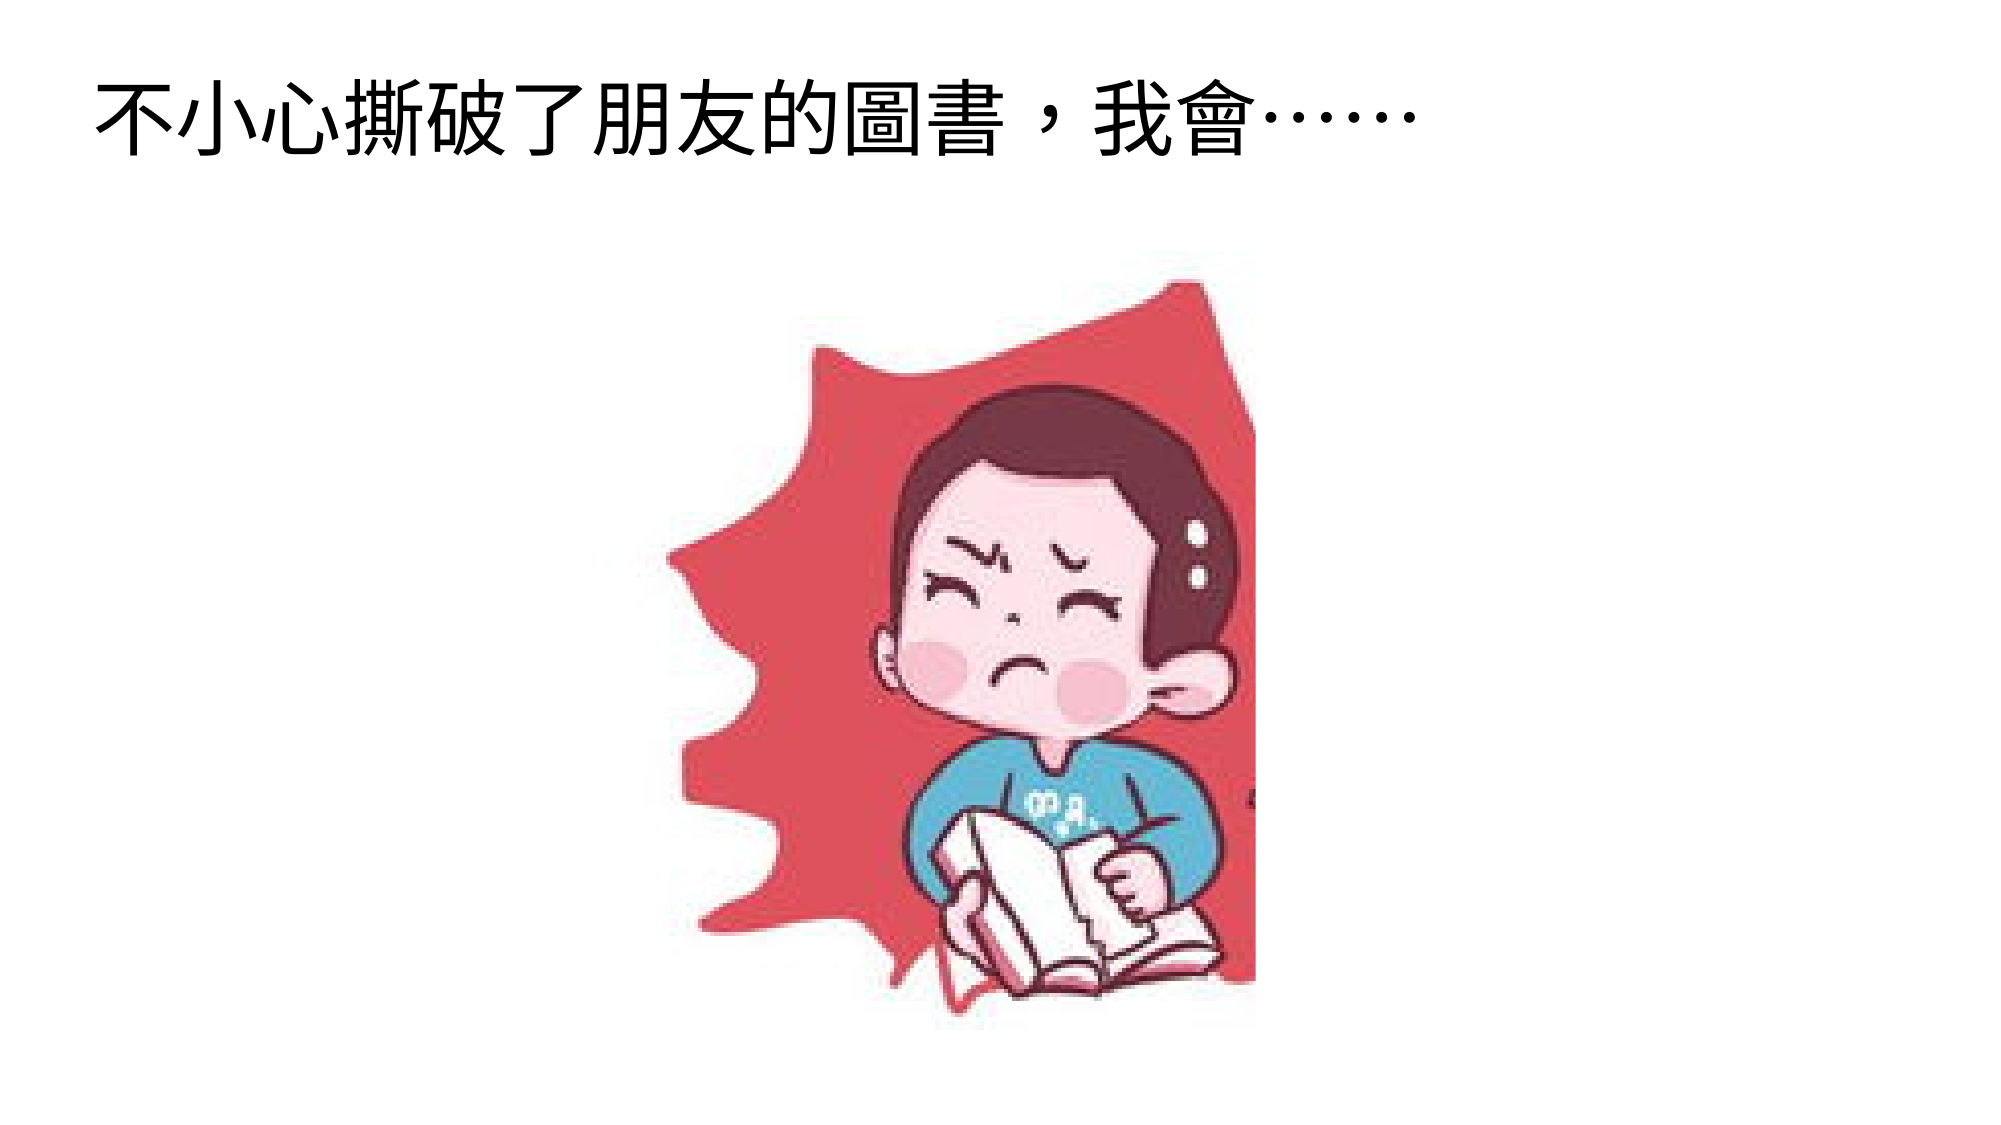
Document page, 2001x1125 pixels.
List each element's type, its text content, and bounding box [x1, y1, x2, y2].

picture [409, 251, 1256, 1031]
text_box 不小心撕破了朋友的圖書，我會⋯⋯ [77, 58, 1440, 174]
